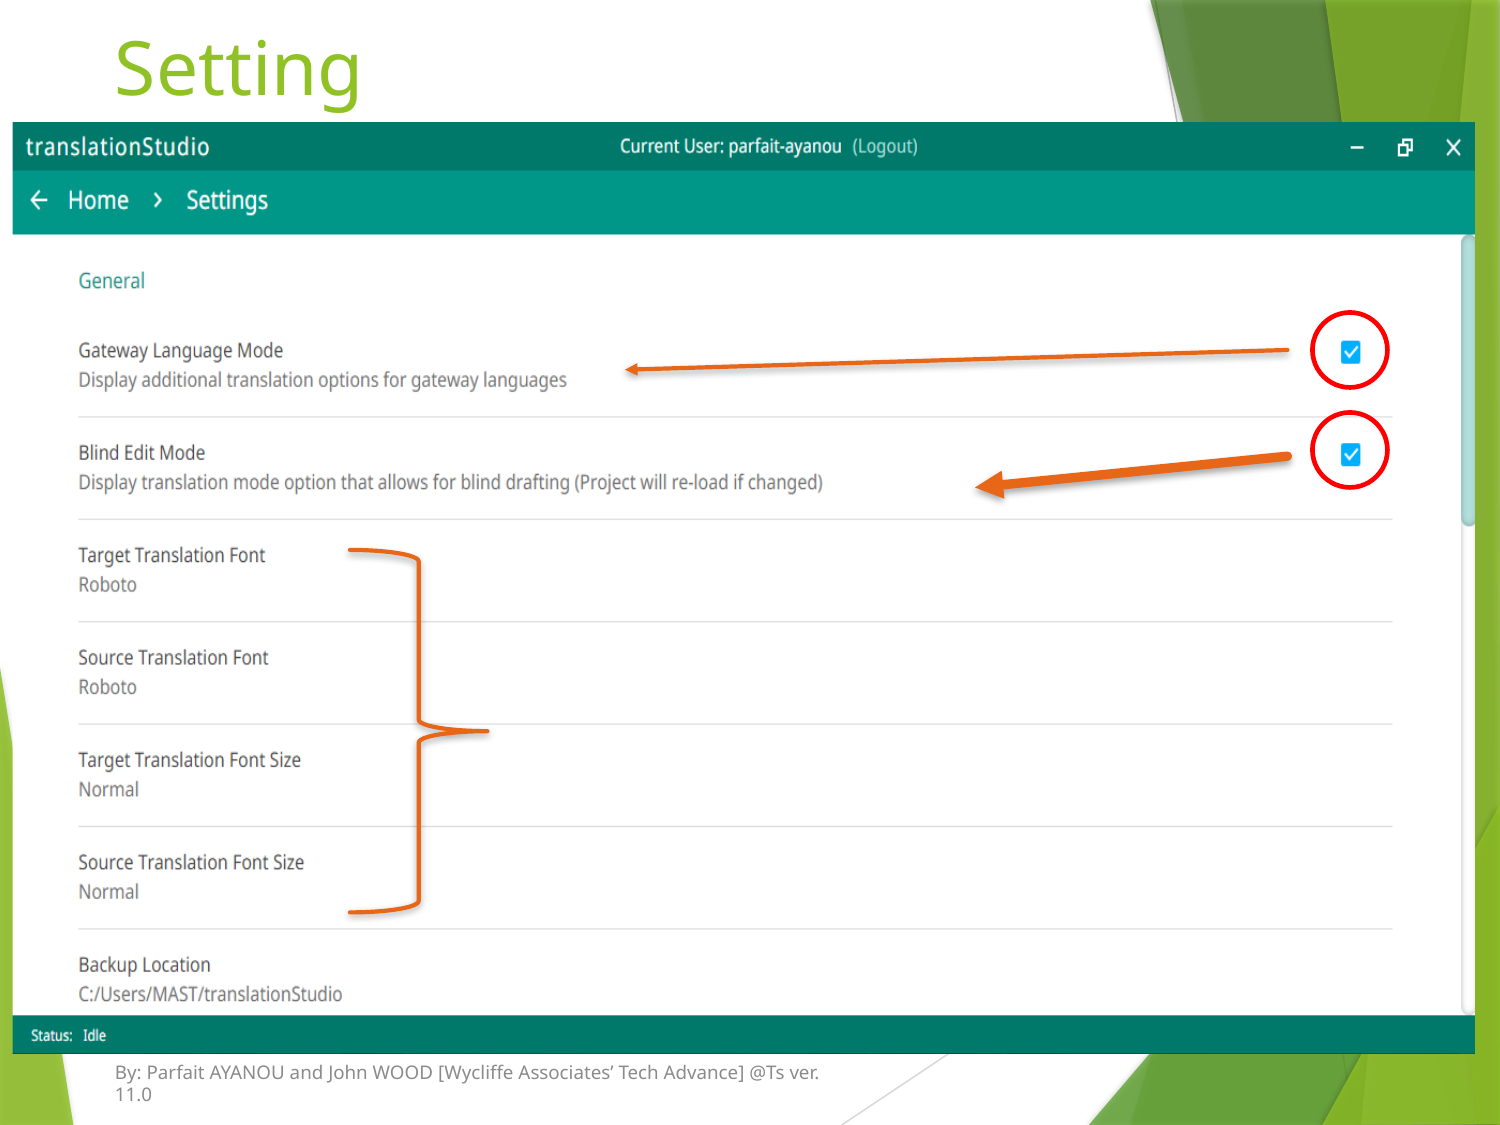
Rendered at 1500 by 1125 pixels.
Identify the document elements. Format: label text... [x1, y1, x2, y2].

footer By: Parfait AYANOU and John WOOD [Wycliffe Associates’ Tech Advance] @Ts ver. 11.0 [99, 1061, 875, 1113]
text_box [624, 349, 1288, 371]
picture [11, 122, 1476, 1054]
title Settings [99, 12, 400, 121]
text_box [974, 455, 1288, 488]
